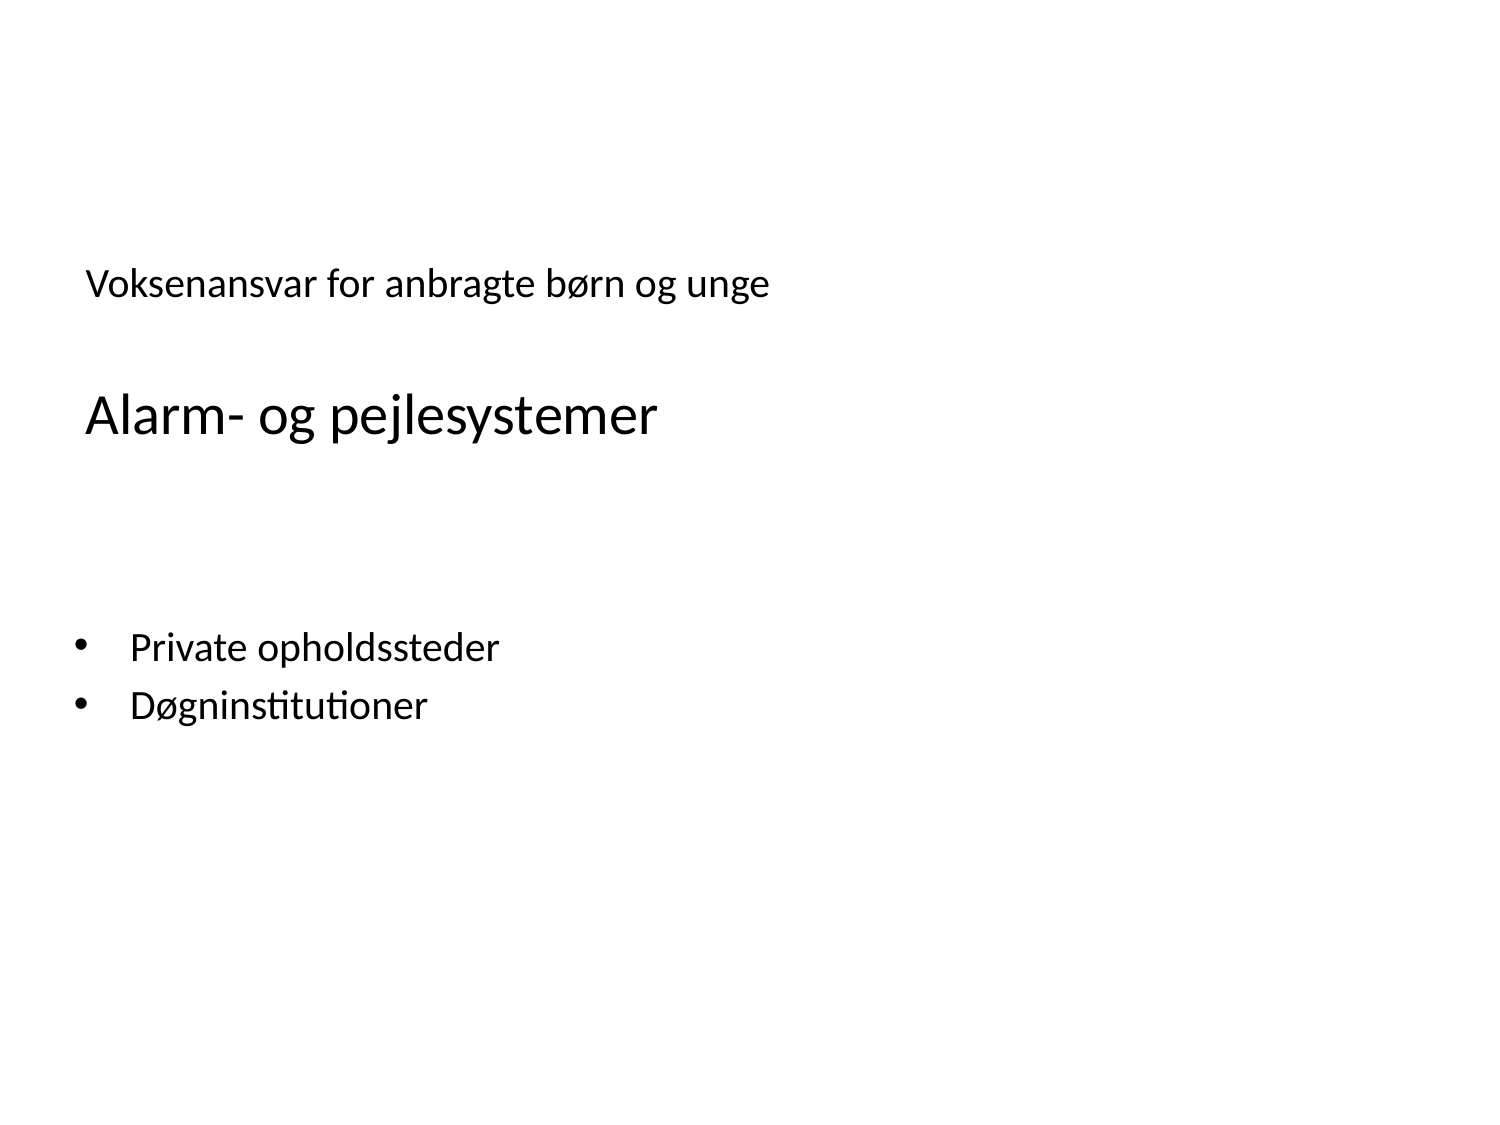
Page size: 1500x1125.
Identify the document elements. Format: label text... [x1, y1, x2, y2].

title Voksenansvar for anbragte børn og unge Alarm- og pejlesystemer [85, 180, 1393, 523]
subtitle Private opholdssteder Døgninstitutioner [73, 619, 1383, 954]
